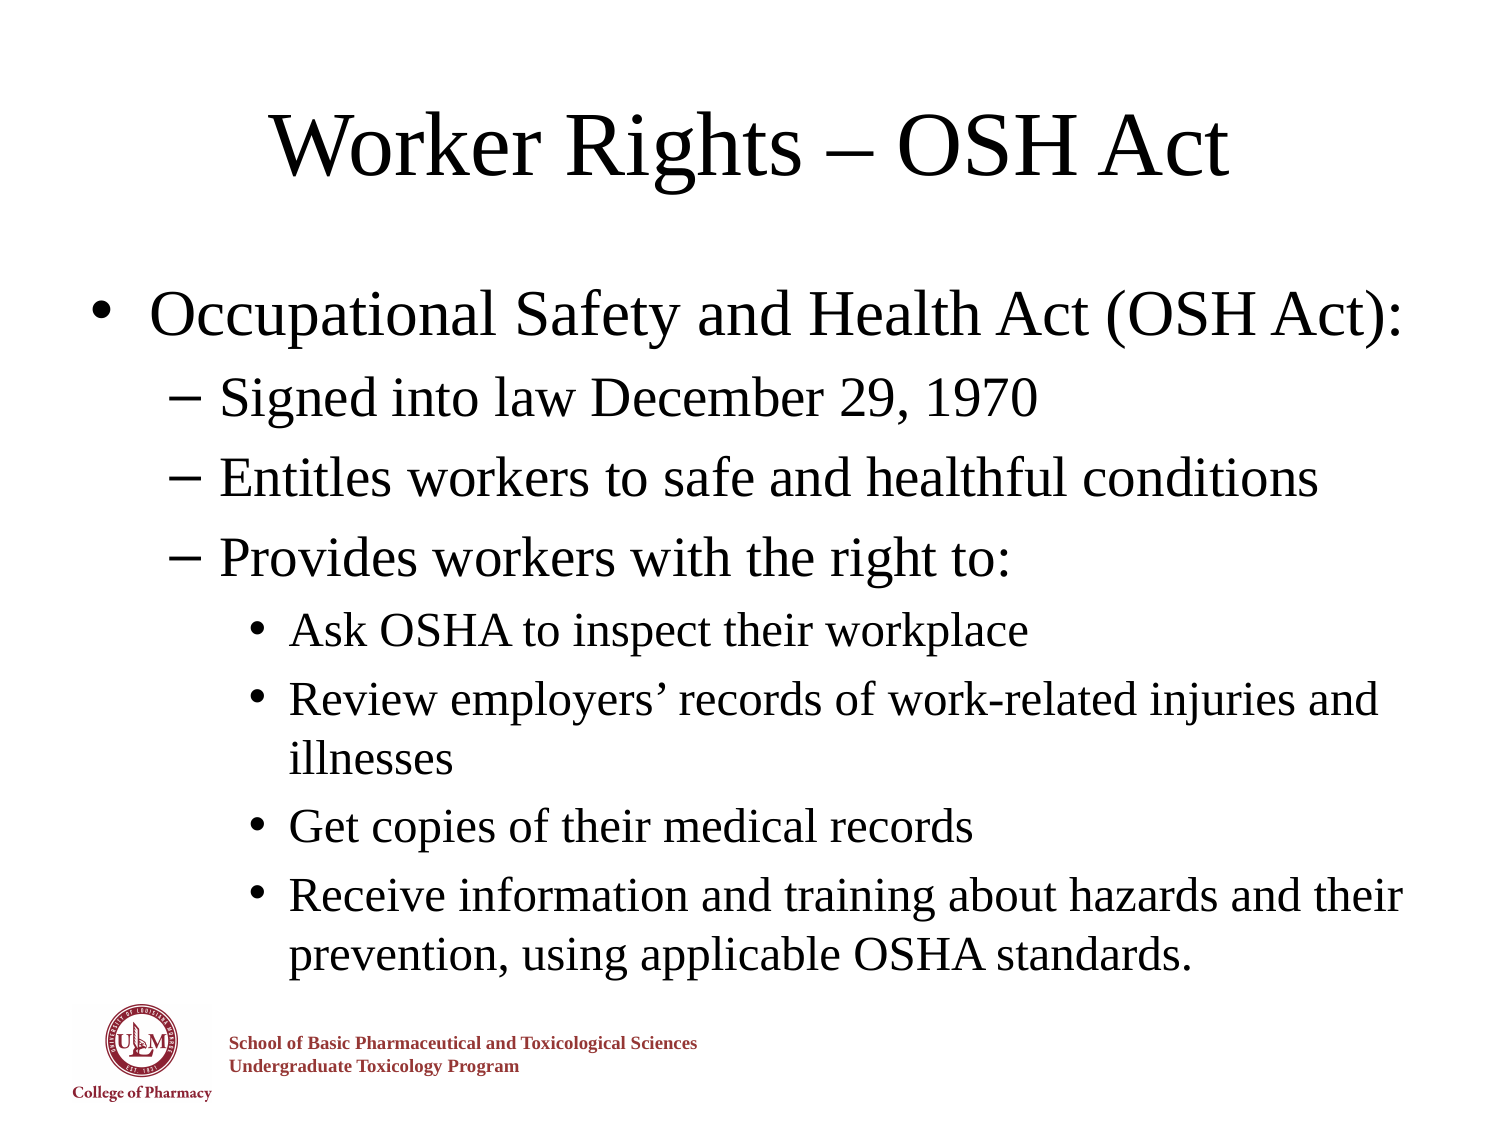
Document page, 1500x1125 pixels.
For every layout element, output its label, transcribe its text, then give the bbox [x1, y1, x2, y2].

list Occupational Safety and Health Act (OSH Act): Signed into law December 29, 1970 Entitles workers to safe and healthful conditions Provides workers with the right to: Ask OSHA to inspect their workplace Review employers’ records of work-related injuries and illnesses Get copies of their medical records Receive information and training about hazards and their prevention, using applicable OSHA standards. [75, 262, 1425, 1005]
title Worker Rights – OSH Act [75, 45, 1425, 233]
picture [72, 1004, 212, 1103]
